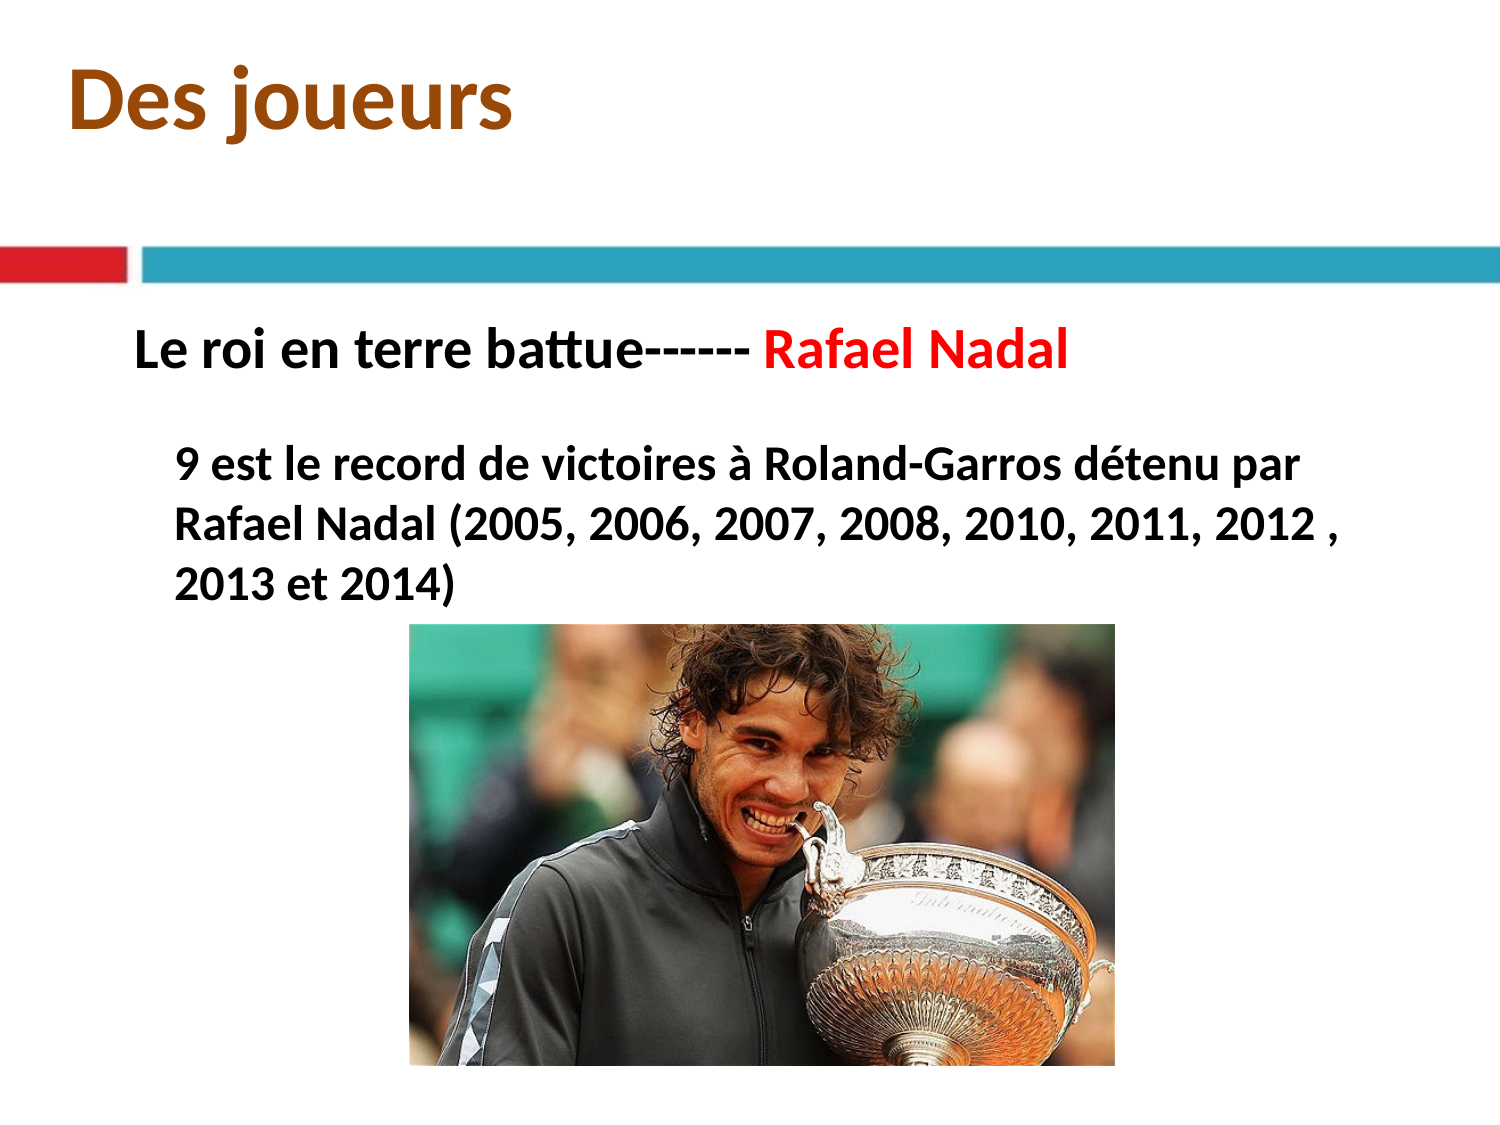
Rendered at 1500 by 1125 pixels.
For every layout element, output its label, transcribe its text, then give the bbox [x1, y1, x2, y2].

text_box 9 est le record de victoires à Roland-Garros détenu par Rafael Nadal (2005, 2006, 2007, 2008, 2010, 2011, 2012 , 2013 et 2014) [159, 422, 1435, 618]
picture [0, 0, 1500, 1125]
text_box Des joueurs [53, 30, 1471, 266]
text_box Le roi en terre battue------ Rafael Nadal [119, 302, 1098, 388]
